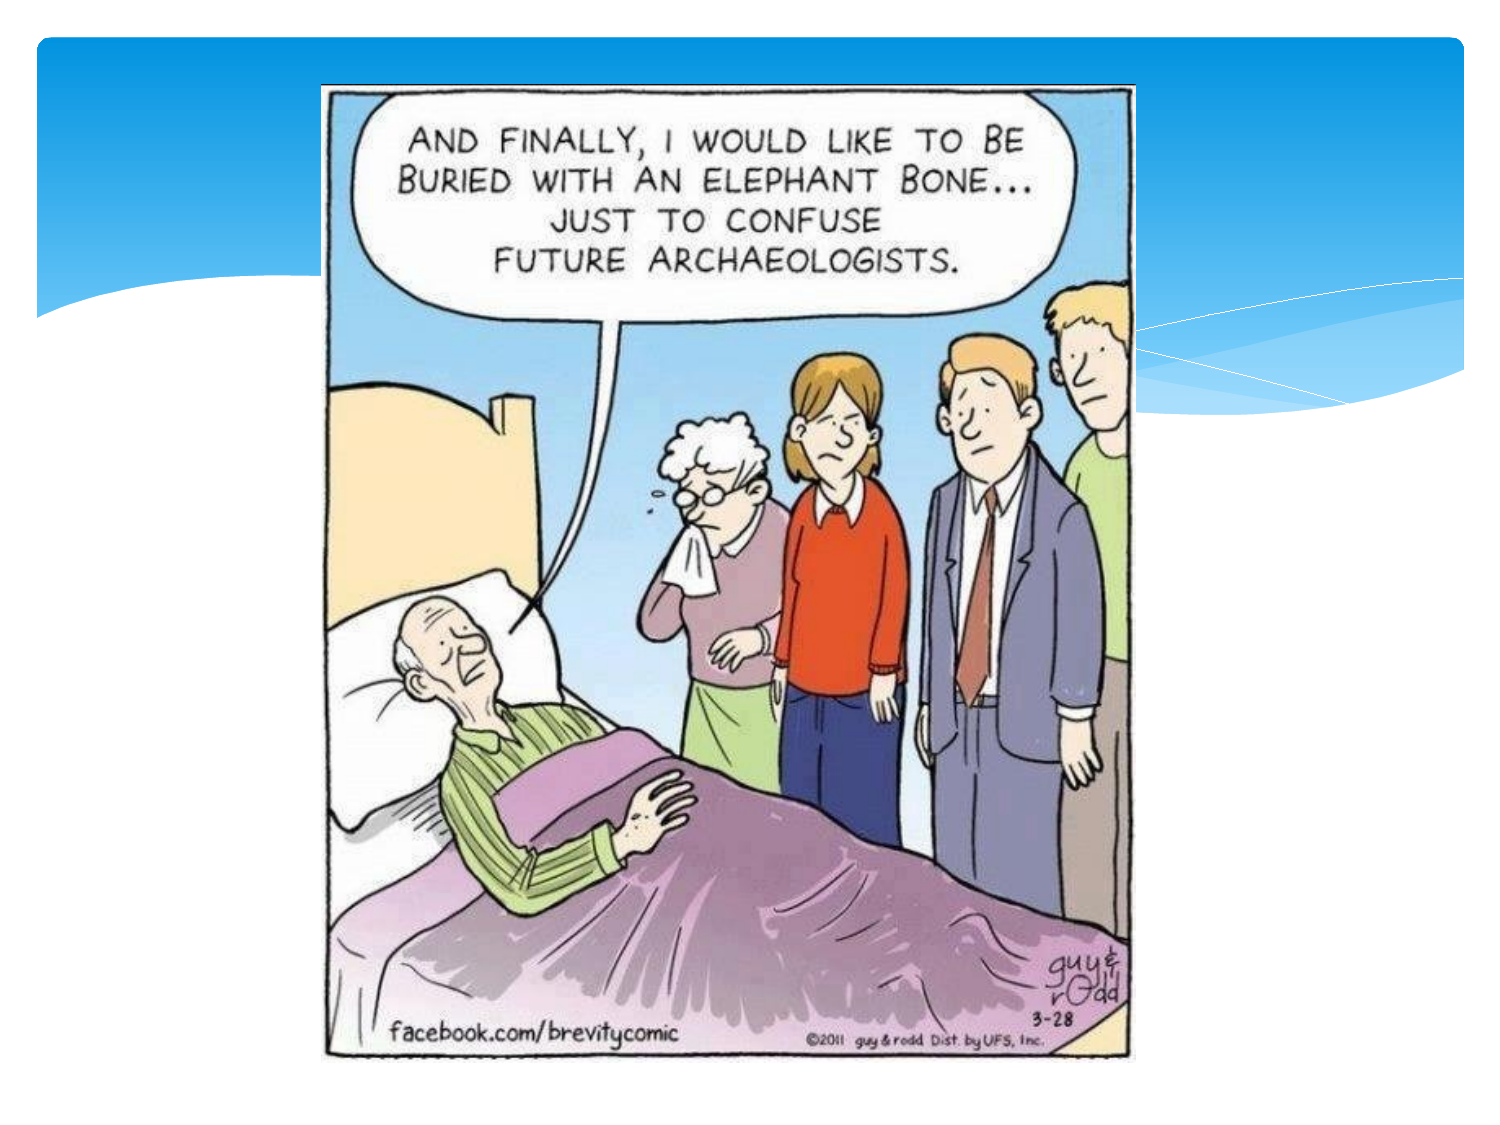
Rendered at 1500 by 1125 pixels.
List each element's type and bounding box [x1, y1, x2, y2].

picture [320, 85, 1137, 1063]
